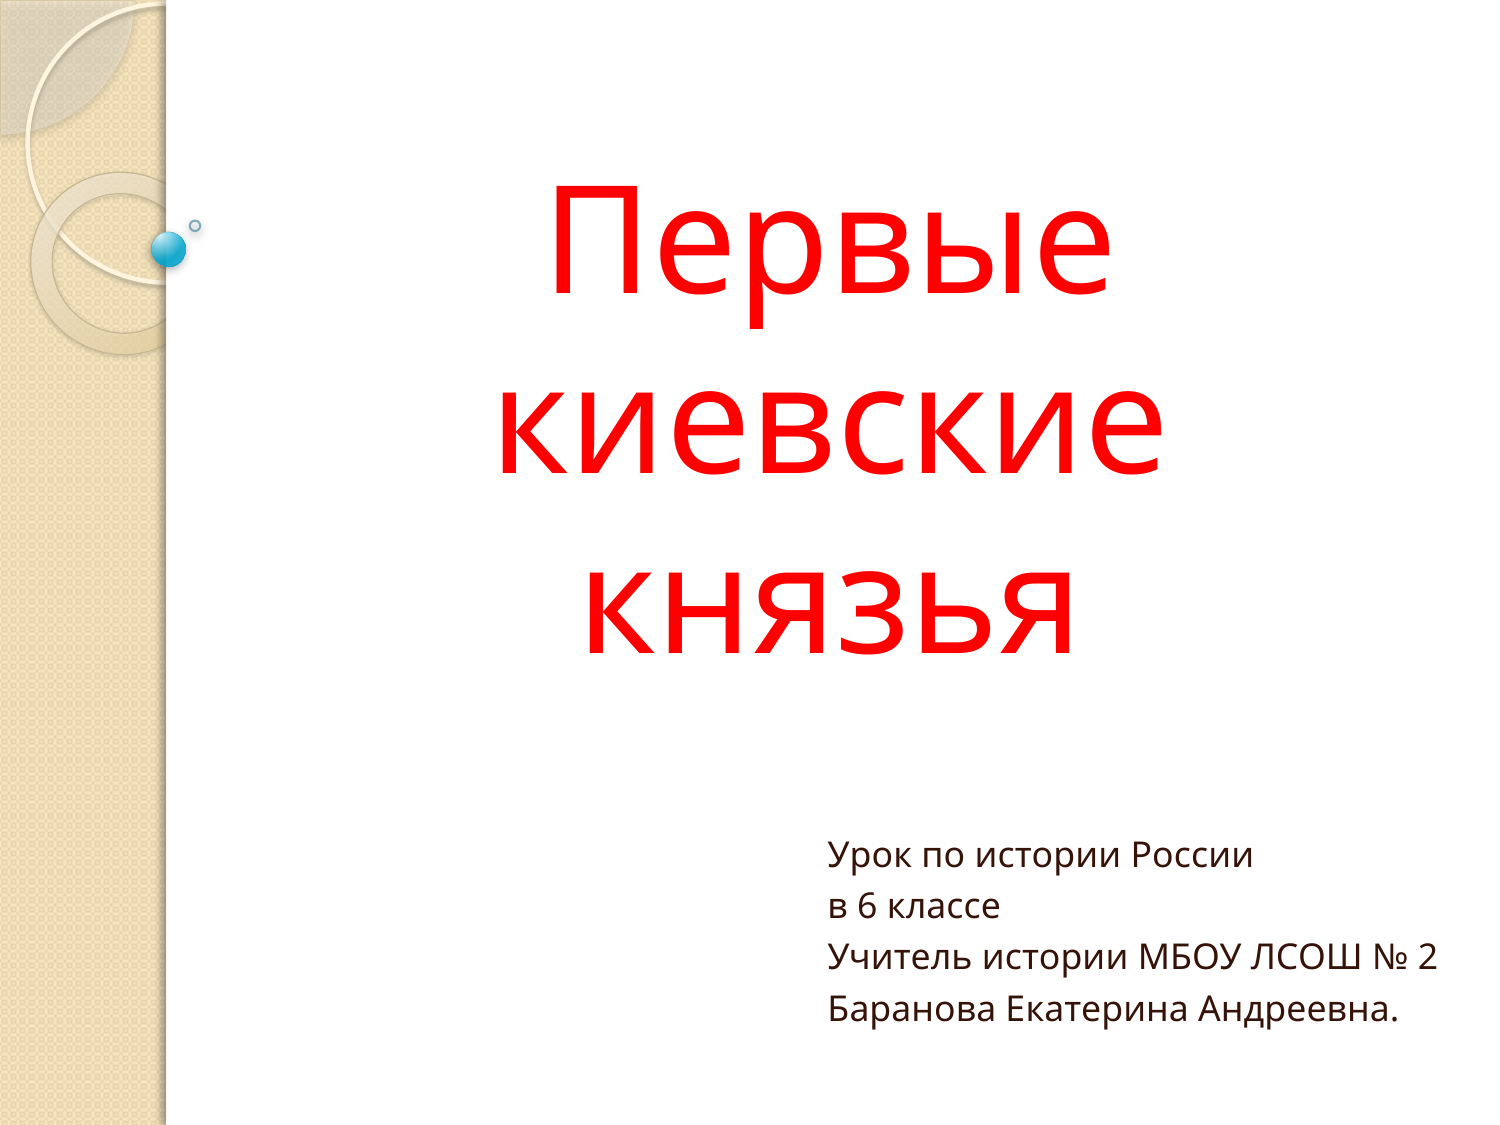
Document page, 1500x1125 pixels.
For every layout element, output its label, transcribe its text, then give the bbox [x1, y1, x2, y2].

subtitle Урок по истории России в 6 классе Учитель истории МБОУ ЛСОШ № 2 Баранова Екатерина Андреевна. [808, 832, 1462, 1050]
title Первые киевские князья [222, 210, 1438, 692]
